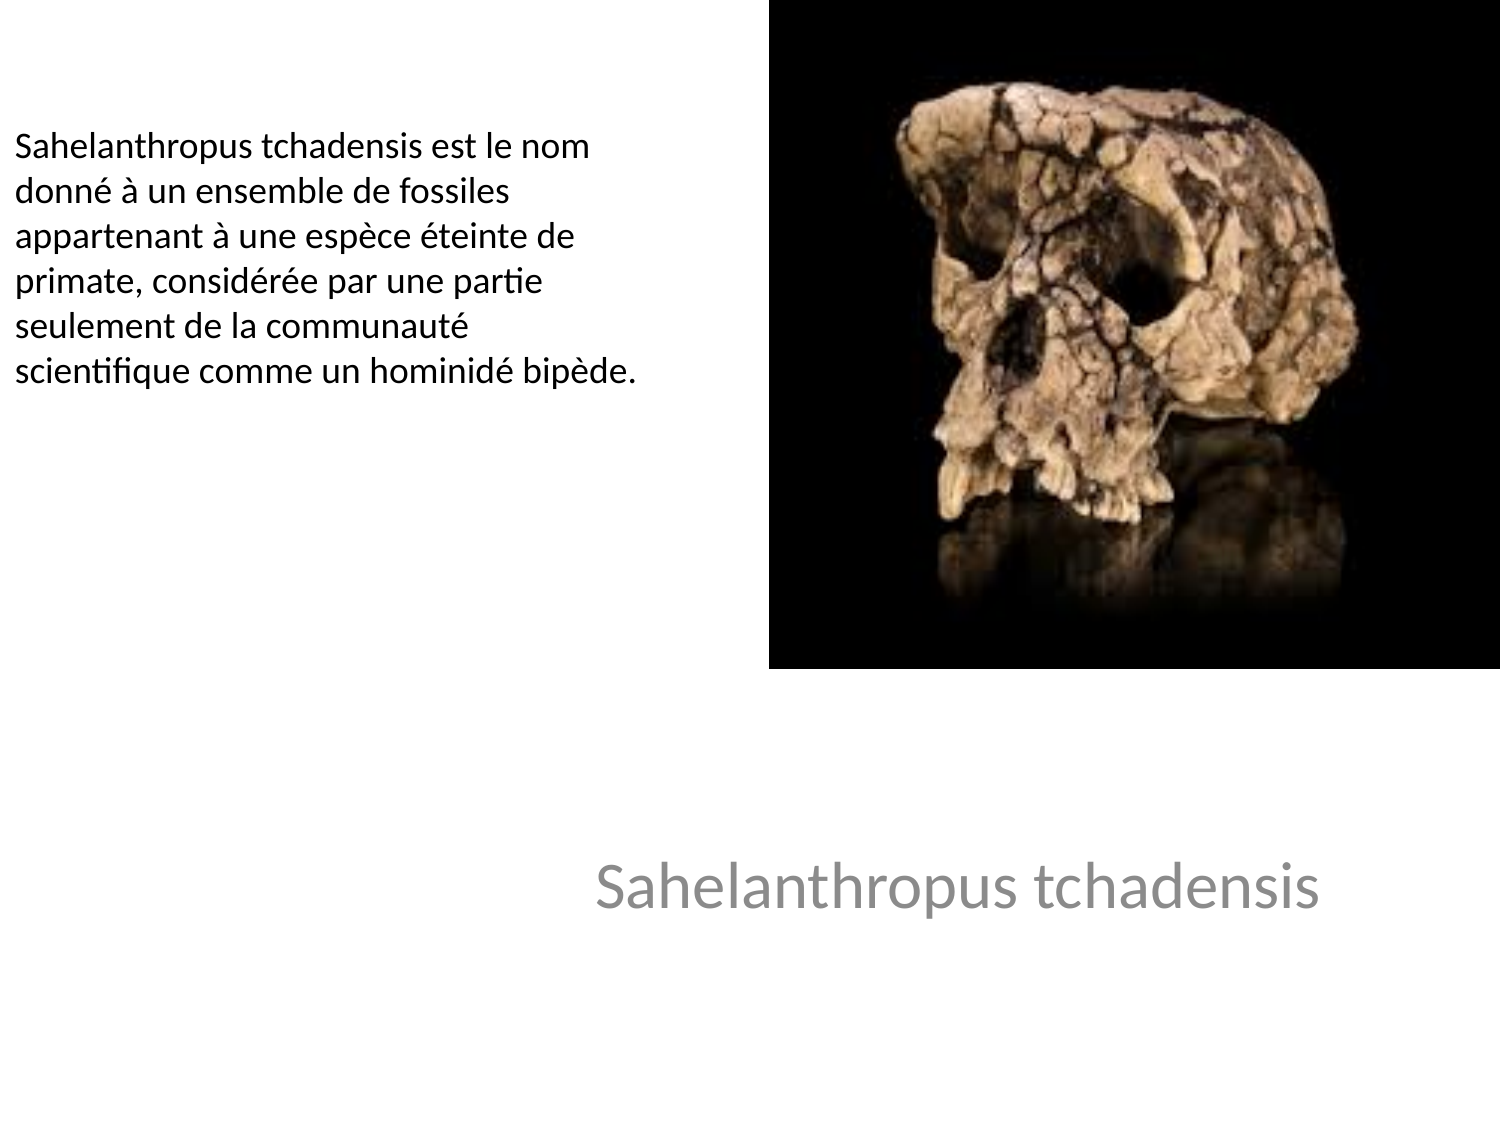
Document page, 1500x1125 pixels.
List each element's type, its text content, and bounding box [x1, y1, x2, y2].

picture [769, 0, 1500, 670]
text_box Sahelanthropus tchadensis est le nom donné à un ensemble de fossiles appartenant à une espèce éteinte de primate, considérée par une partie seulement de la communauté scientifique comme un hominidé bipède. [0, 113, 668, 399]
subtitle Sahelanthropus tchadensis [395, 834, 1446, 937]
